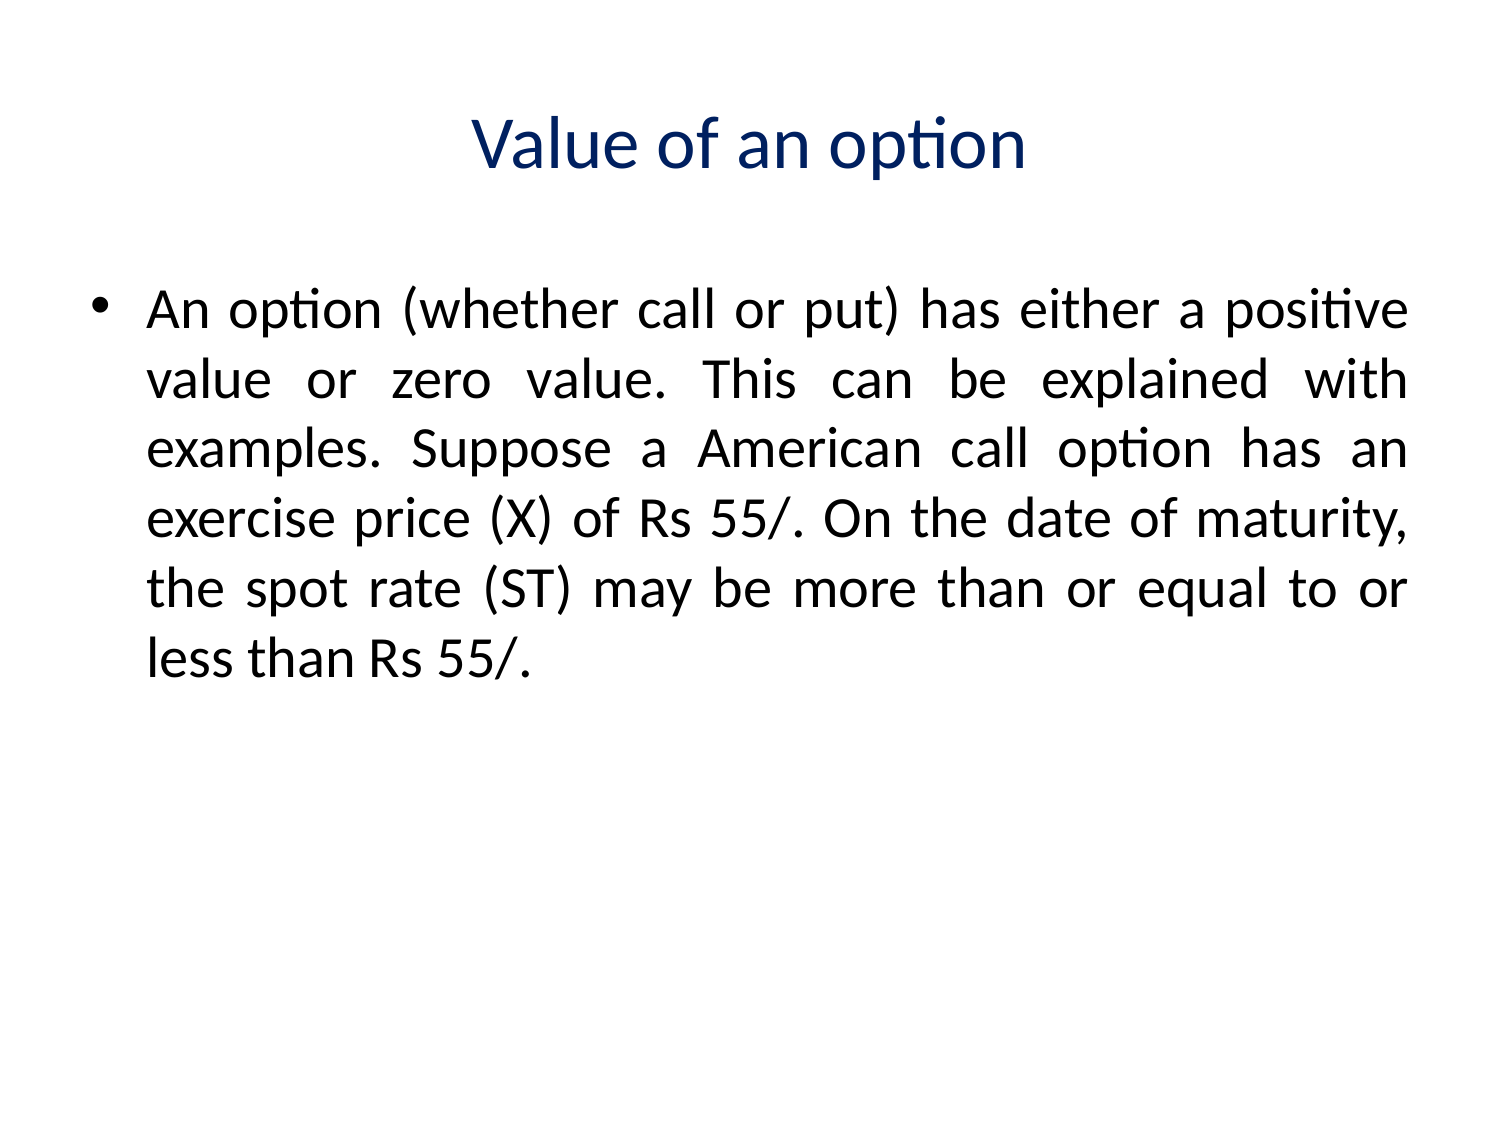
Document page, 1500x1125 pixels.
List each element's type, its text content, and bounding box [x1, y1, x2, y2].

title Value of an option [75, 45, 1425, 233]
list An option (whether call or put) has either a positive value or zero value. This can be explained with examples. Suppose a American call option has an exercise price (X) of Rs 55/. On the date of maturity, the spot rate (ST) may be more than or equal to or less than Rs 55/. [75, 262, 1425, 1005]
